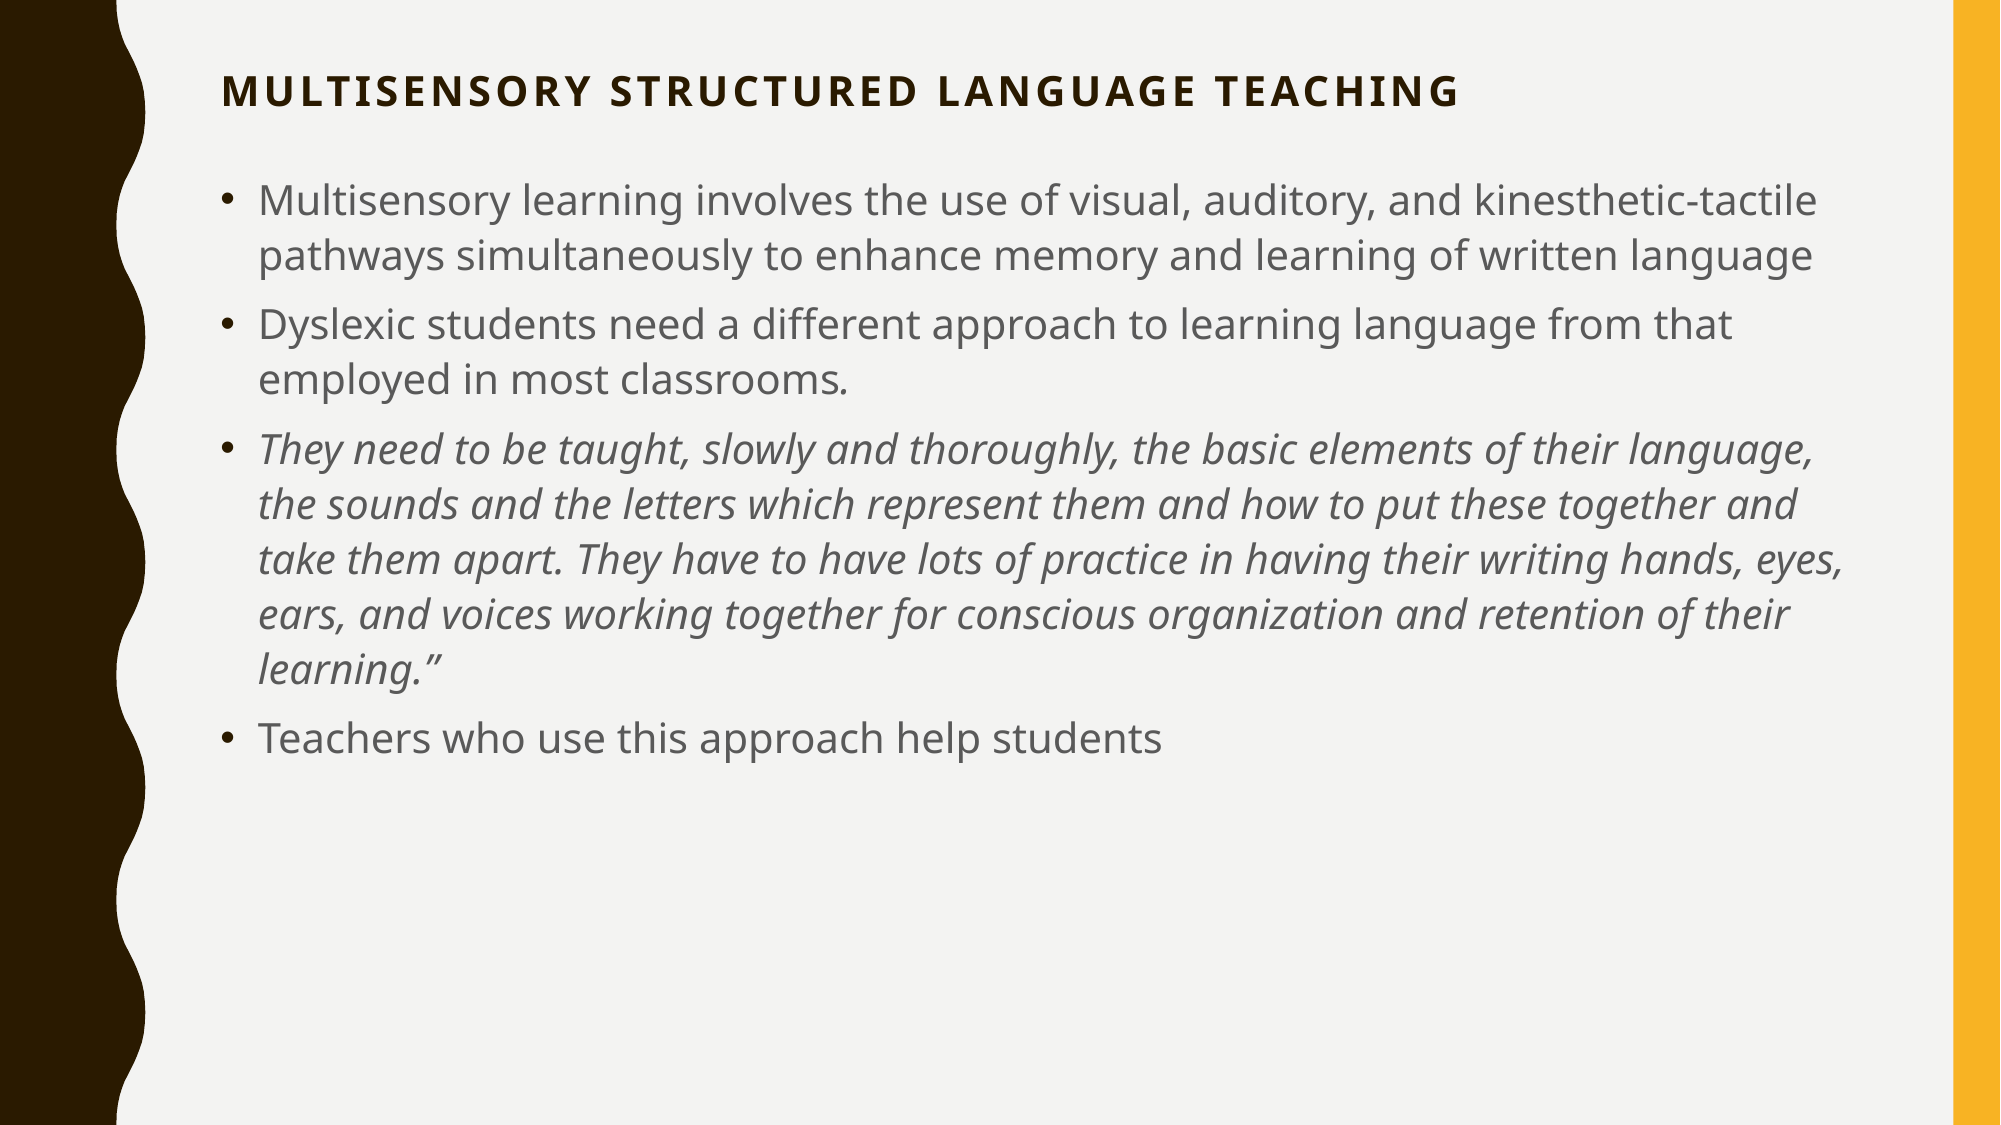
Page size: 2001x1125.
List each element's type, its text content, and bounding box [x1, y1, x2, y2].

title MULTISENSORY STRUCTURED LANGUAGE TEACHING [205, 62, 1875, 161]
list Multisensory learning involves the use of visual, auditory, and kinesthetic-tactile pathways simultaneously to enhance memory and learning of written language Dyslexic students need a different approach to learning language from that employed in most classrooms. They need to be taught, slowly and thoroughly, the basic elements of their language, the sounds and the letters which represent them and how to put these together and take them apart. They have to have lots of practice in having their writing hands, eyes, ears, and voices working together for conscious organization and retention of their learning.” Teachers who use this approach help students [205, 161, 1875, 965]
